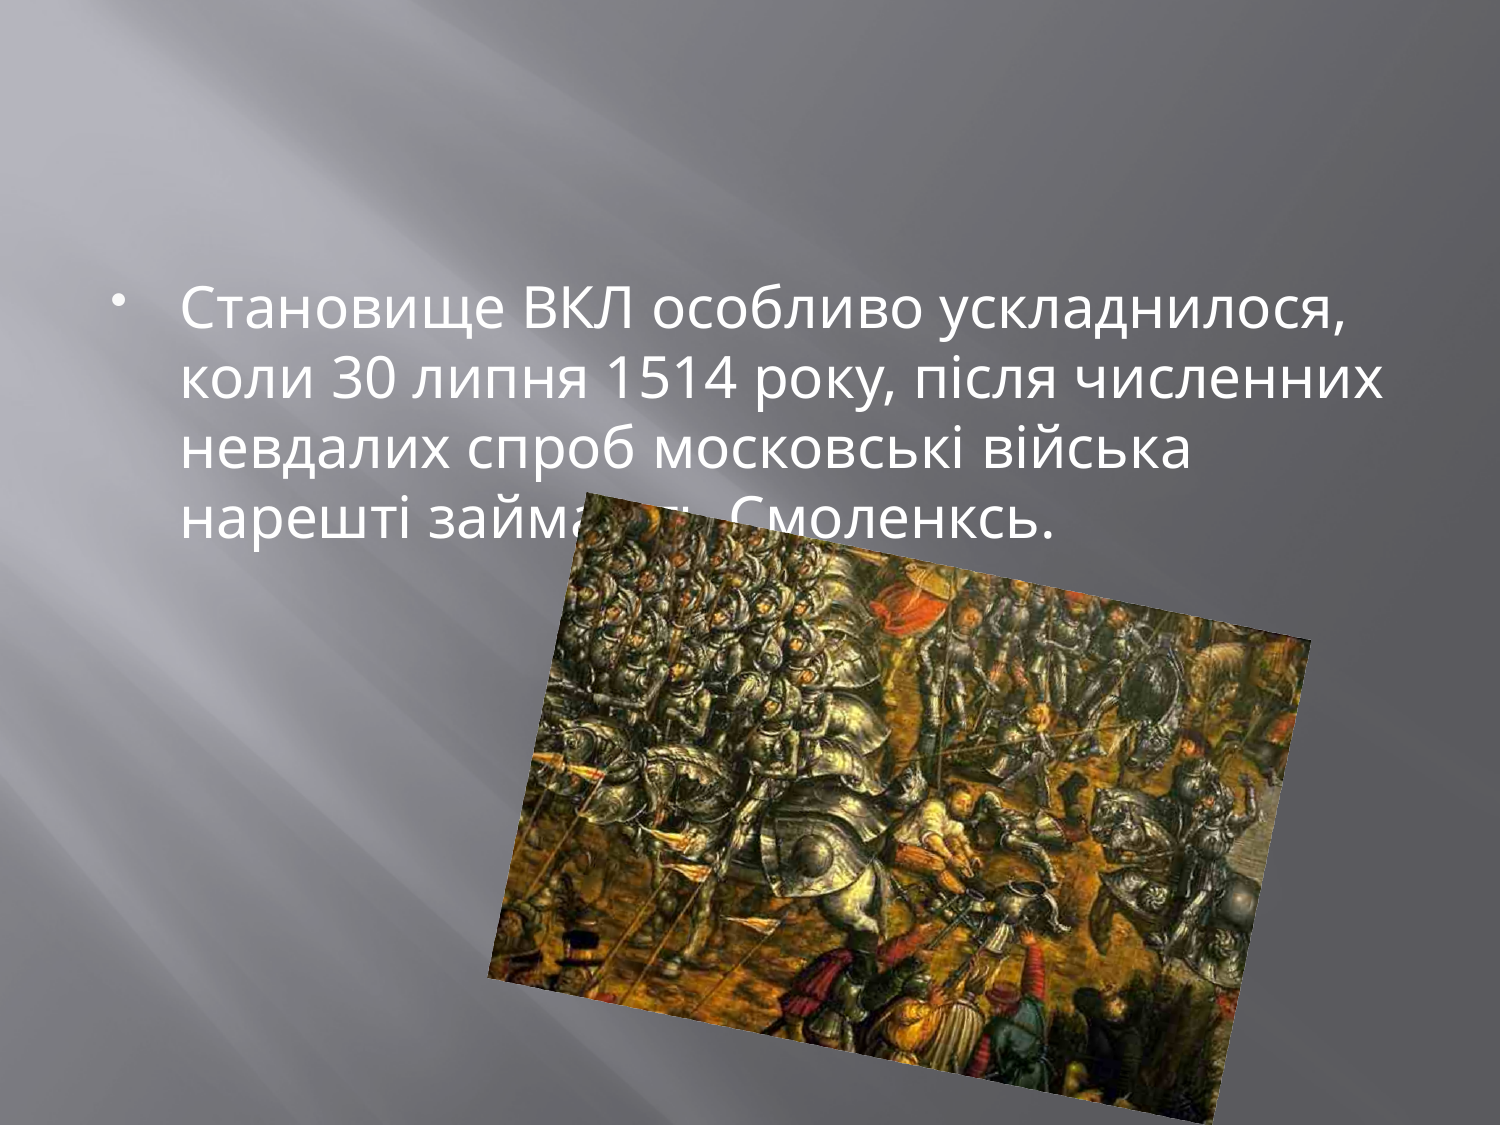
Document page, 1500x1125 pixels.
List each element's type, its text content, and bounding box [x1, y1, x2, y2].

list Становище ВКЛ особливо ускладнилося, коли 30 липня 1514 року, після численних невдалих спроб московські війська нарешті займають Смоленксь. [75, 262, 1425, 1035]
picture [488, 492, 1311, 1125]
